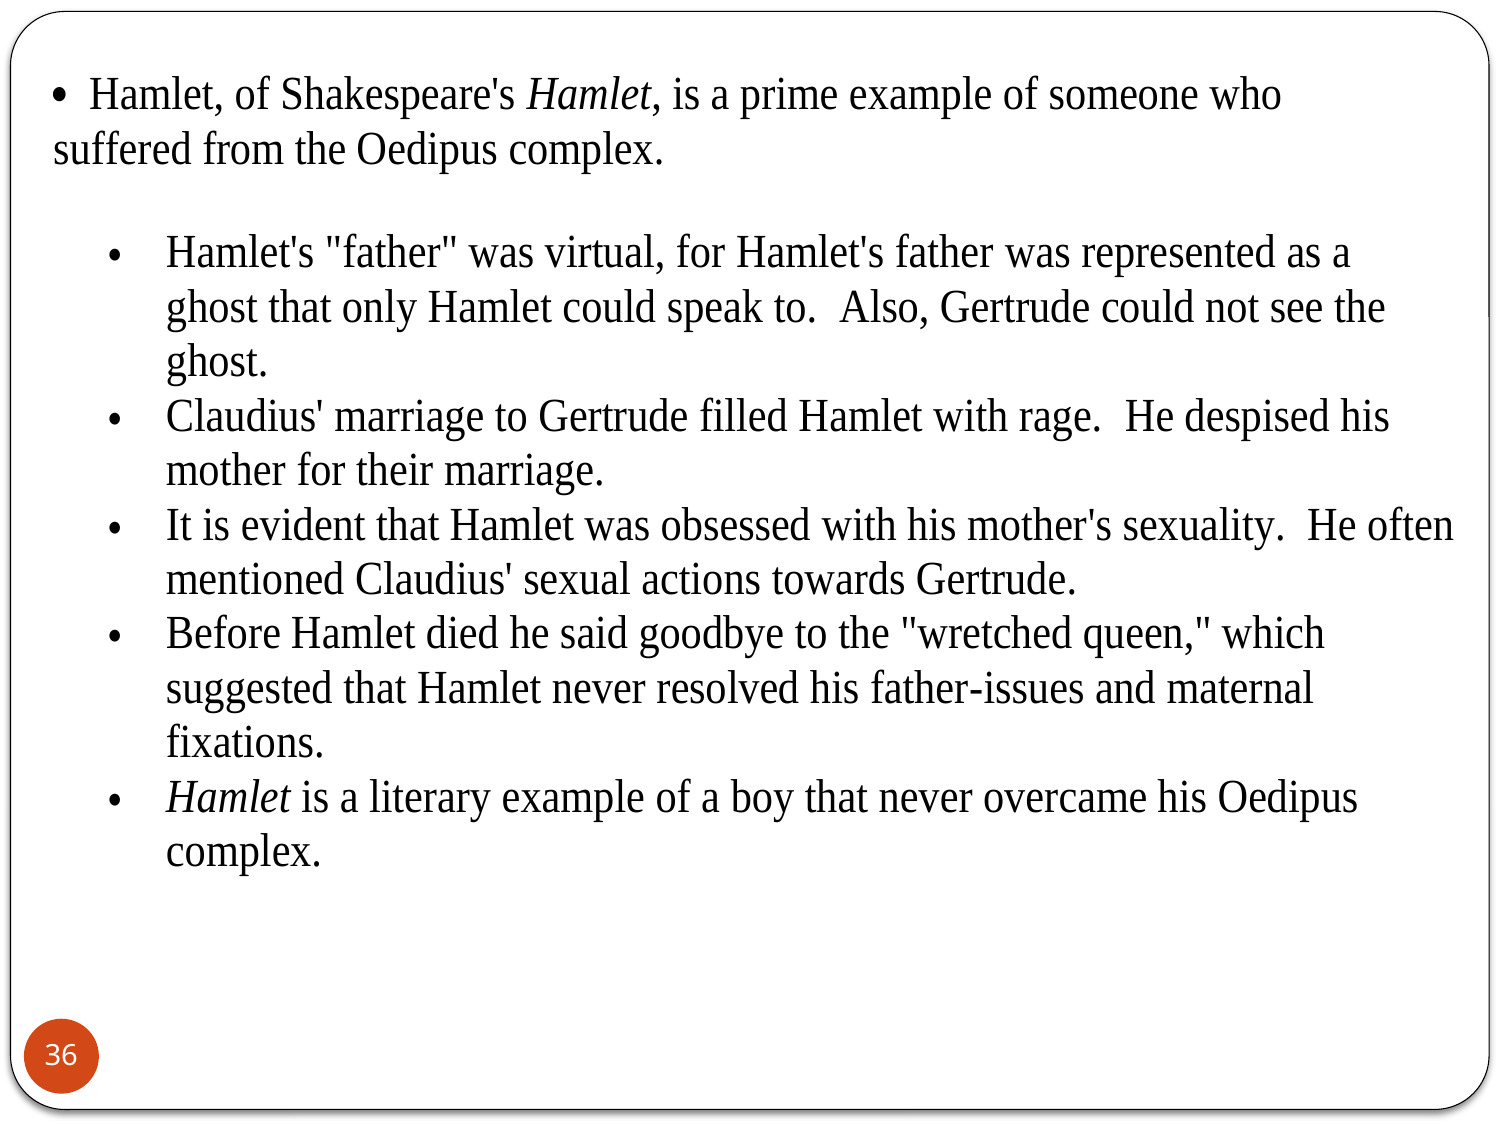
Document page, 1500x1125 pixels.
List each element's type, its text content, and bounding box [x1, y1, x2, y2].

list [52, 66, 1471, 929]
slide_number 36 [23, 1018, 99, 1094]
